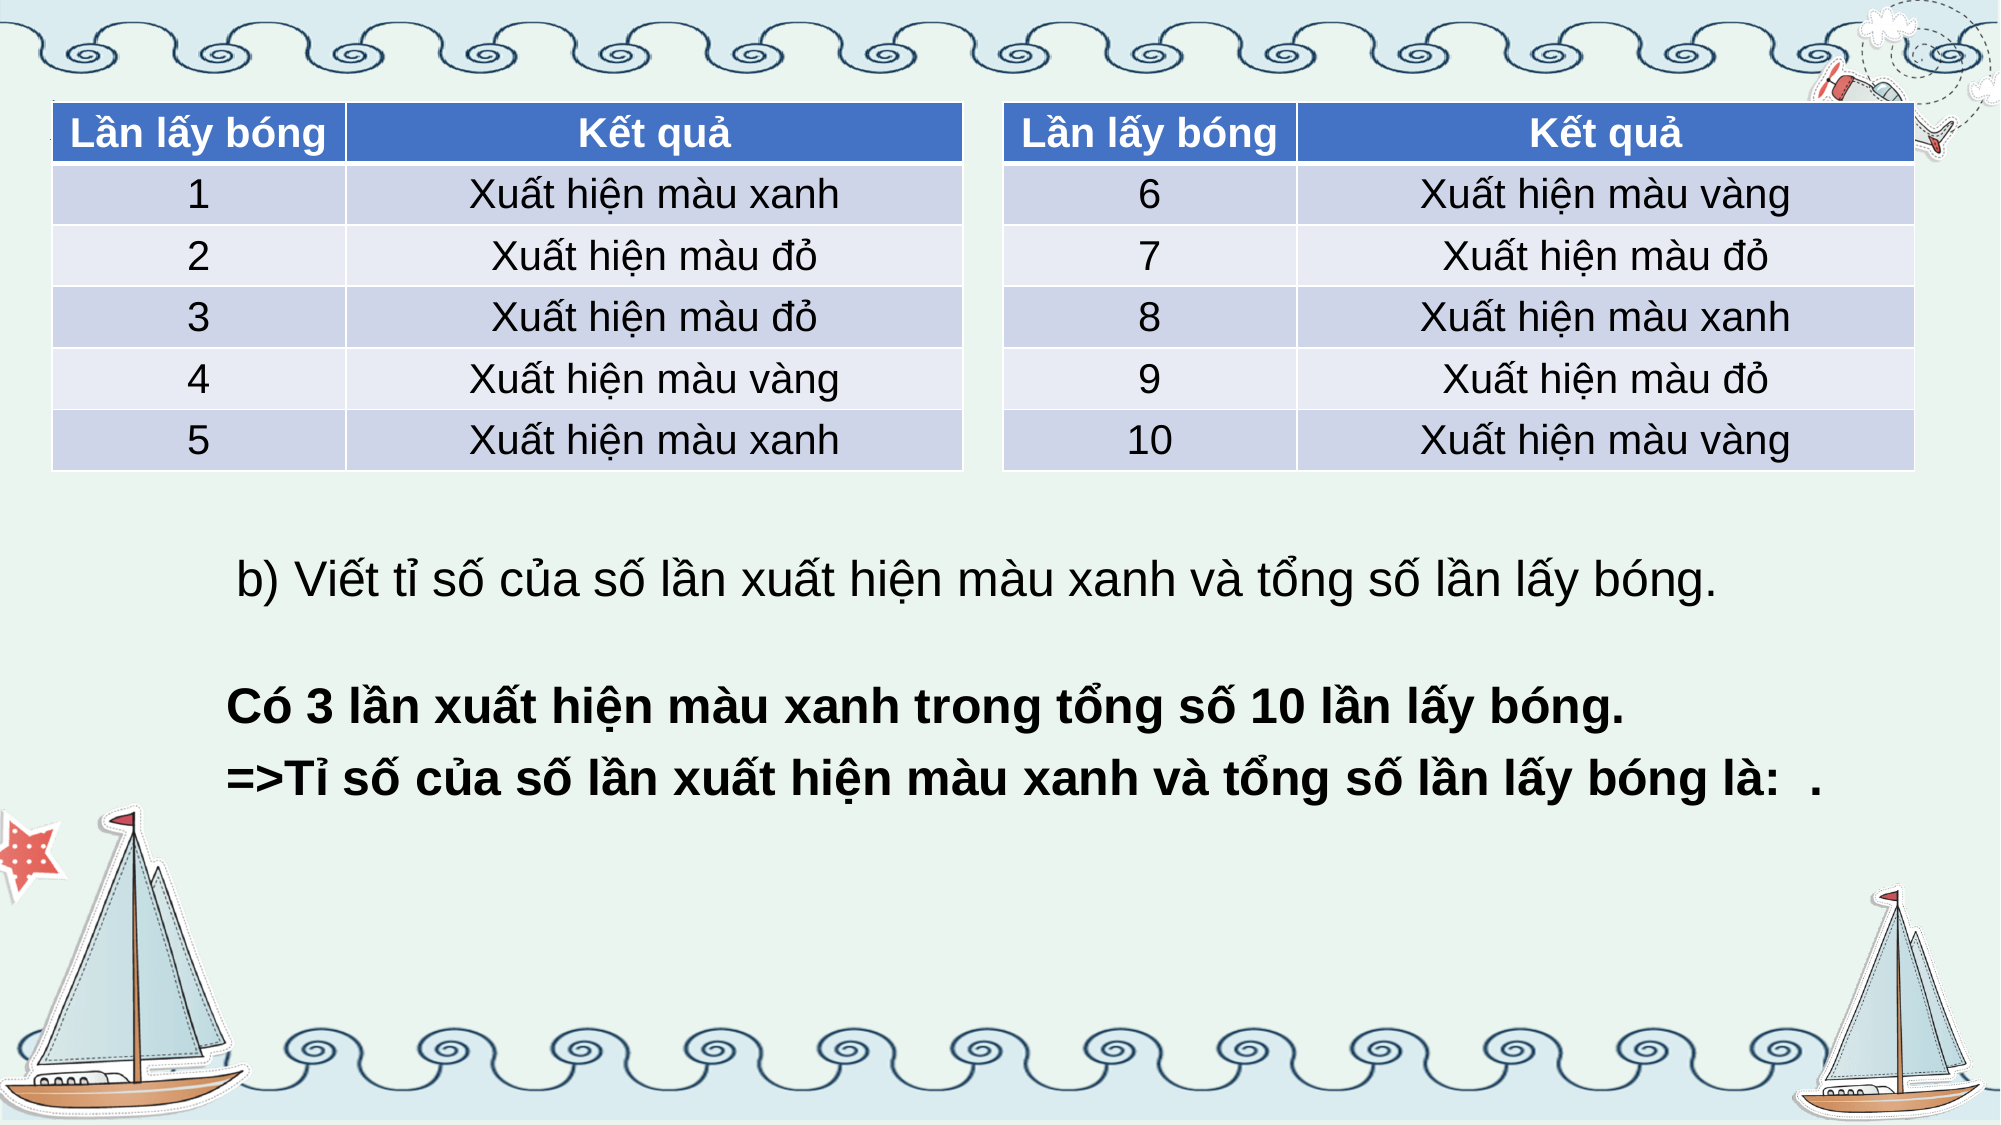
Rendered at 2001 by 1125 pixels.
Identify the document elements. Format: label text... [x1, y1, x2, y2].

table_cell Xuất hiện màu đỏ [1298, 226, 1914, 285]
table_cell Xuất hiện màu vàng [1298, 410, 1914, 470]
table_header Kết quả [1298, 103, 1781, 161]
table_header Kết quả [347, 103, 962, 161]
table_cell 1 [53, 166, 345, 224]
table_cell 8 [1004, 287, 1296, 347]
table_cell 10 [1004, 410, 1296, 470]
table_cell 5 [53, 410, 345, 470]
table_cell Xuất hiện màu vàng [1298, 166, 1914, 224]
table_header Lần lấy bóng [185, 103, 345, 161]
table_header Lần lấy bóng [1004, 103, 1296, 161]
picture [0, 746, 2001, 1125]
table_cell Xuất hiện màu đỏ [1298, 349, 1914, 409]
text_box [54, 472, 646, 803]
table_cell 7 [1004, 226, 1296, 285]
table_cell Xuất hiện màu vàng [347, 349, 962, 409]
picture [0, 0, 2000, 189]
table_cell 4 [53, 349, 345, 409]
table_cell Xuất hiện màu đỏ [347, 287, 962, 347]
table_cell 6 [1004, 166, 1296, 224]
table_cell 2 [53, 226, 345, 285]
table_cell Xuất hiện màu xanh [347, 166, 962, 224]
table_cell 9 [1004, 349, 1296, 409]
text_box b) Viết tỉ số của số lần xuất hiện màu xanh và tổng số lần lấy bóng. [221, 527, 1832, 615]
table_cell Xuất hiện màu xanh [347, 410, 962, 470]
table_cell Xuất hiện màu đỏ [347, 226, 962, 285]
table_cell 3 [53, 287, 345, 347]
table_cell Xuất hiện màu xanh [1298, 287, 1914, 347]
